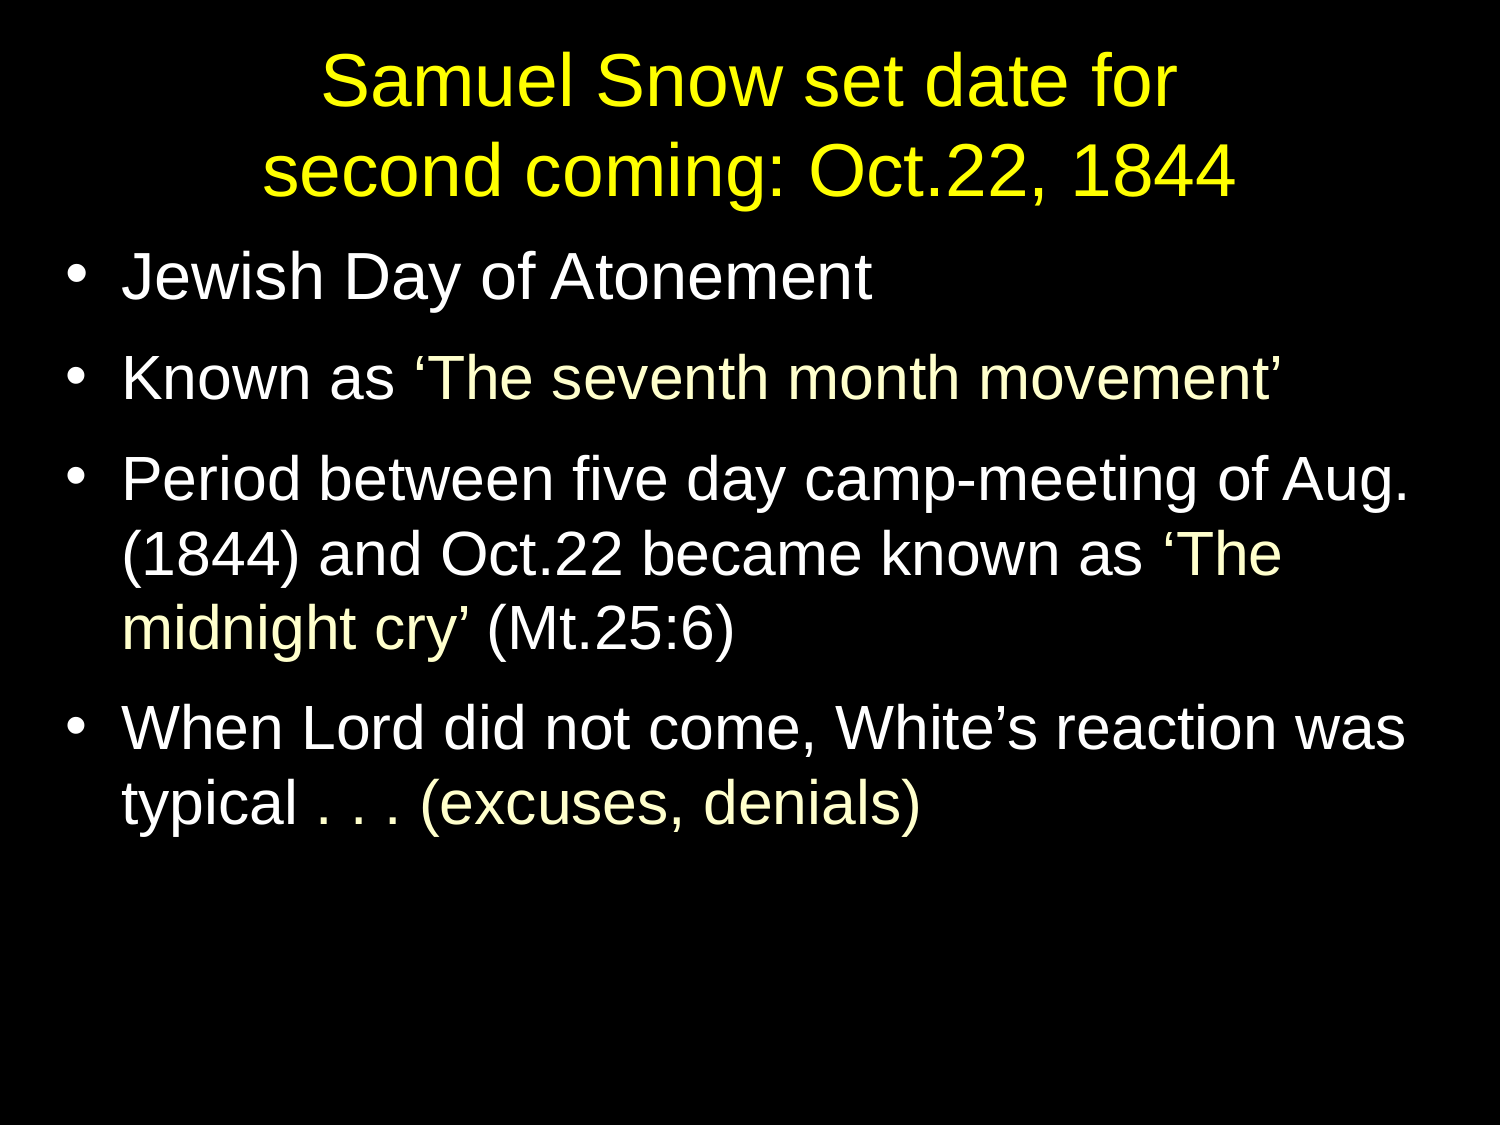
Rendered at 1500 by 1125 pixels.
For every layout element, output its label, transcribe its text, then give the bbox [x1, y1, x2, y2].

title Samuel Snow set date for second coming: Oct.22, 1844 [75, 31, 1425, 211]
list Jewish Day of Atonement Known as ‘The seventh month movement’ Period between five day camp-meeting of Aug. (1844) and Oct.22 became known as ‘The midnight cry’ (Mt.25:6) When Lord did not come, White’s reaction was typical . . . (excuses, denials) [50, 224, 1450, 1038]
